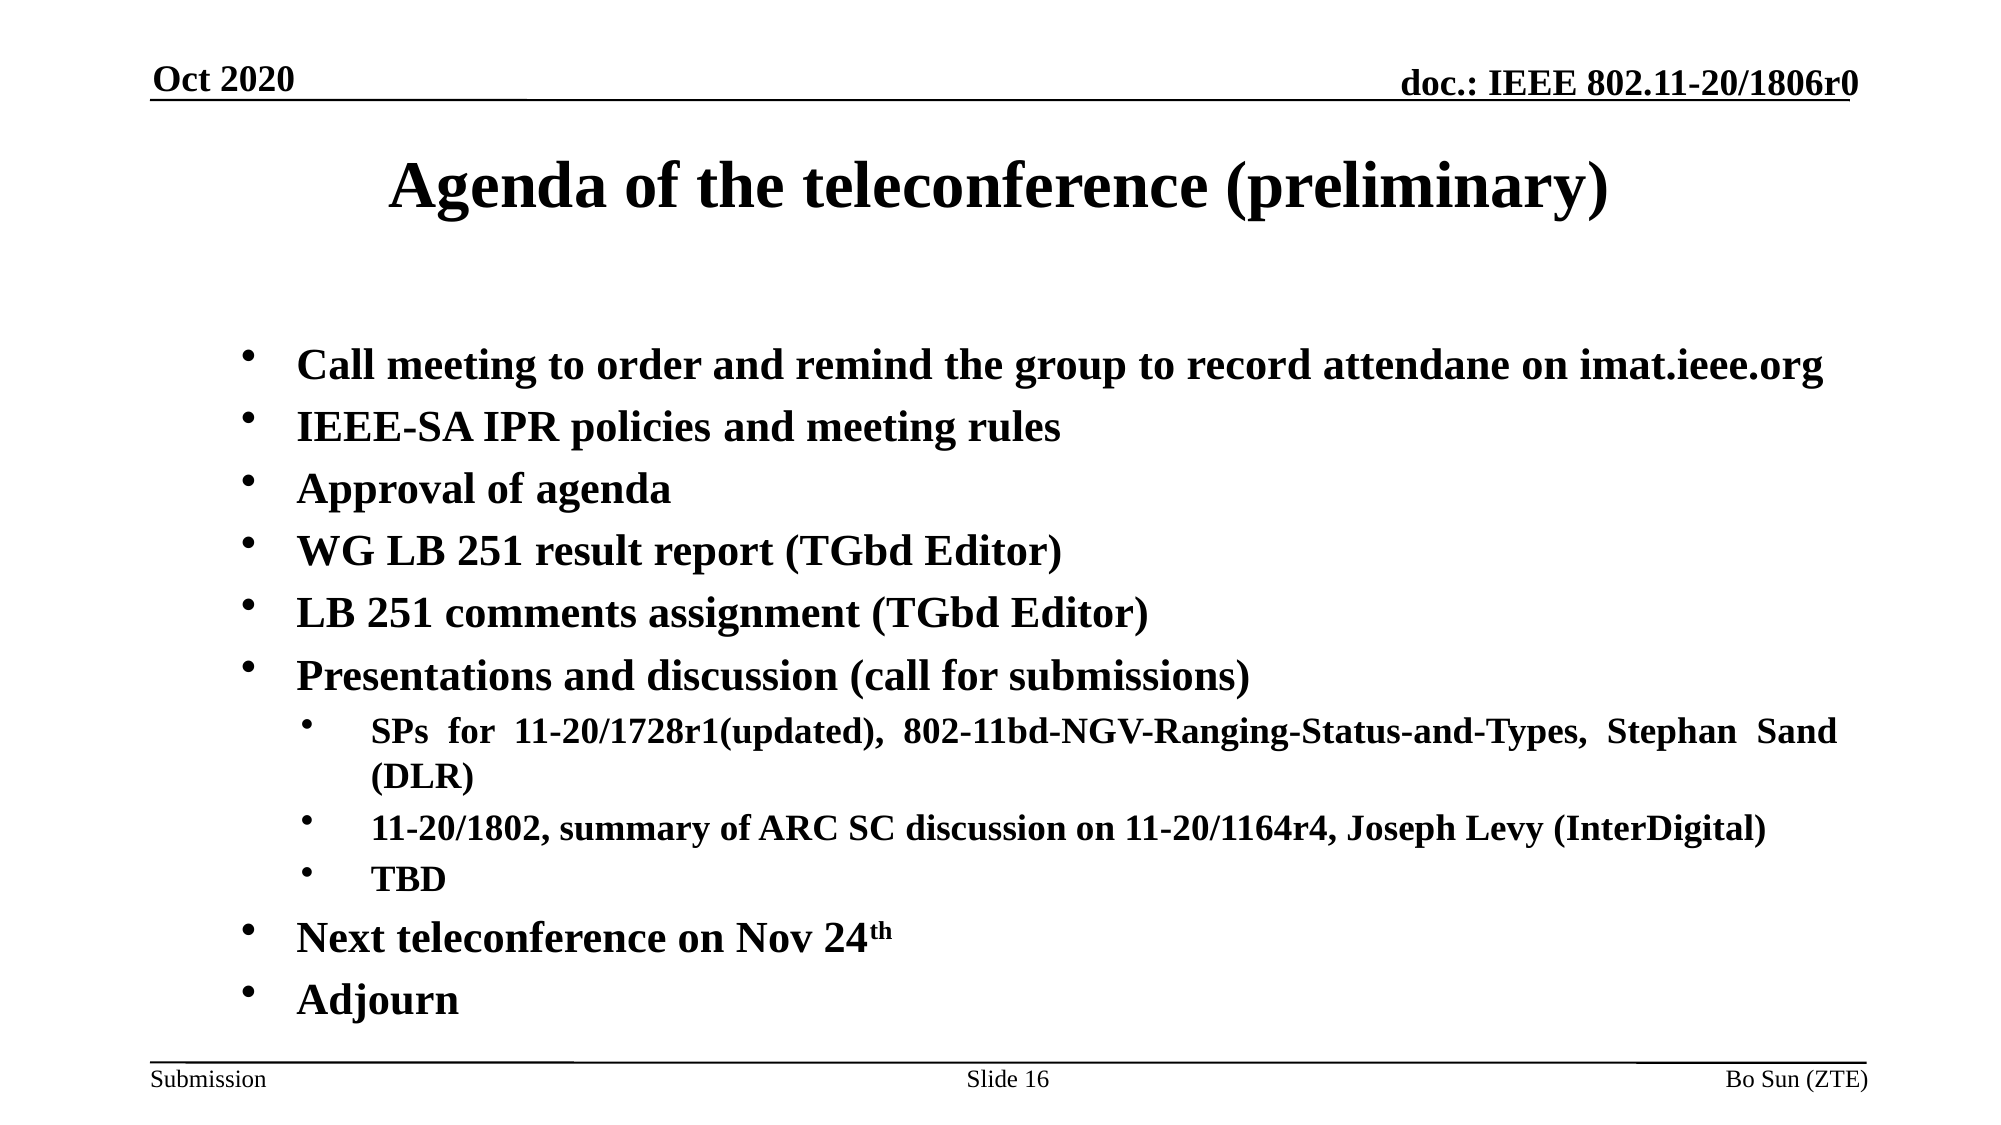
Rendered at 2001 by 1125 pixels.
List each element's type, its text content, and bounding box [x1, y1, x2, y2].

slide_number Slide 16 [949, 1061, 1067, 1123]
text_box Call meeting to order and remind the group to record attendane on imat.ieee.org IEEE-SA IPR policies and meeting rules Approval of agenda WG LB 251 result report (TGbd Editor) LB 251 comments assignment (TGbd Editor) Presentations and discussion (call for submissions) SPs for 11-20/1728r1(updated), 802-11bd-NGV-Ranging-Status-and-Types, Stephan Sand (DLR) 11-20/1802, summary of ARC SC discussion on 11-20/1164r4, Joseph Levy (InterDigital) TBD Next teleconference on Nov 24th Adjourn [225, 327, 1855, 1049]
footer Bo Sun (ZTE) [1171, 1061, 1869, 1093]
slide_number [152, 54, 563, 100]
text_box Agenda of the teleconference (preliminary) [362, 99, 1638, 262]
